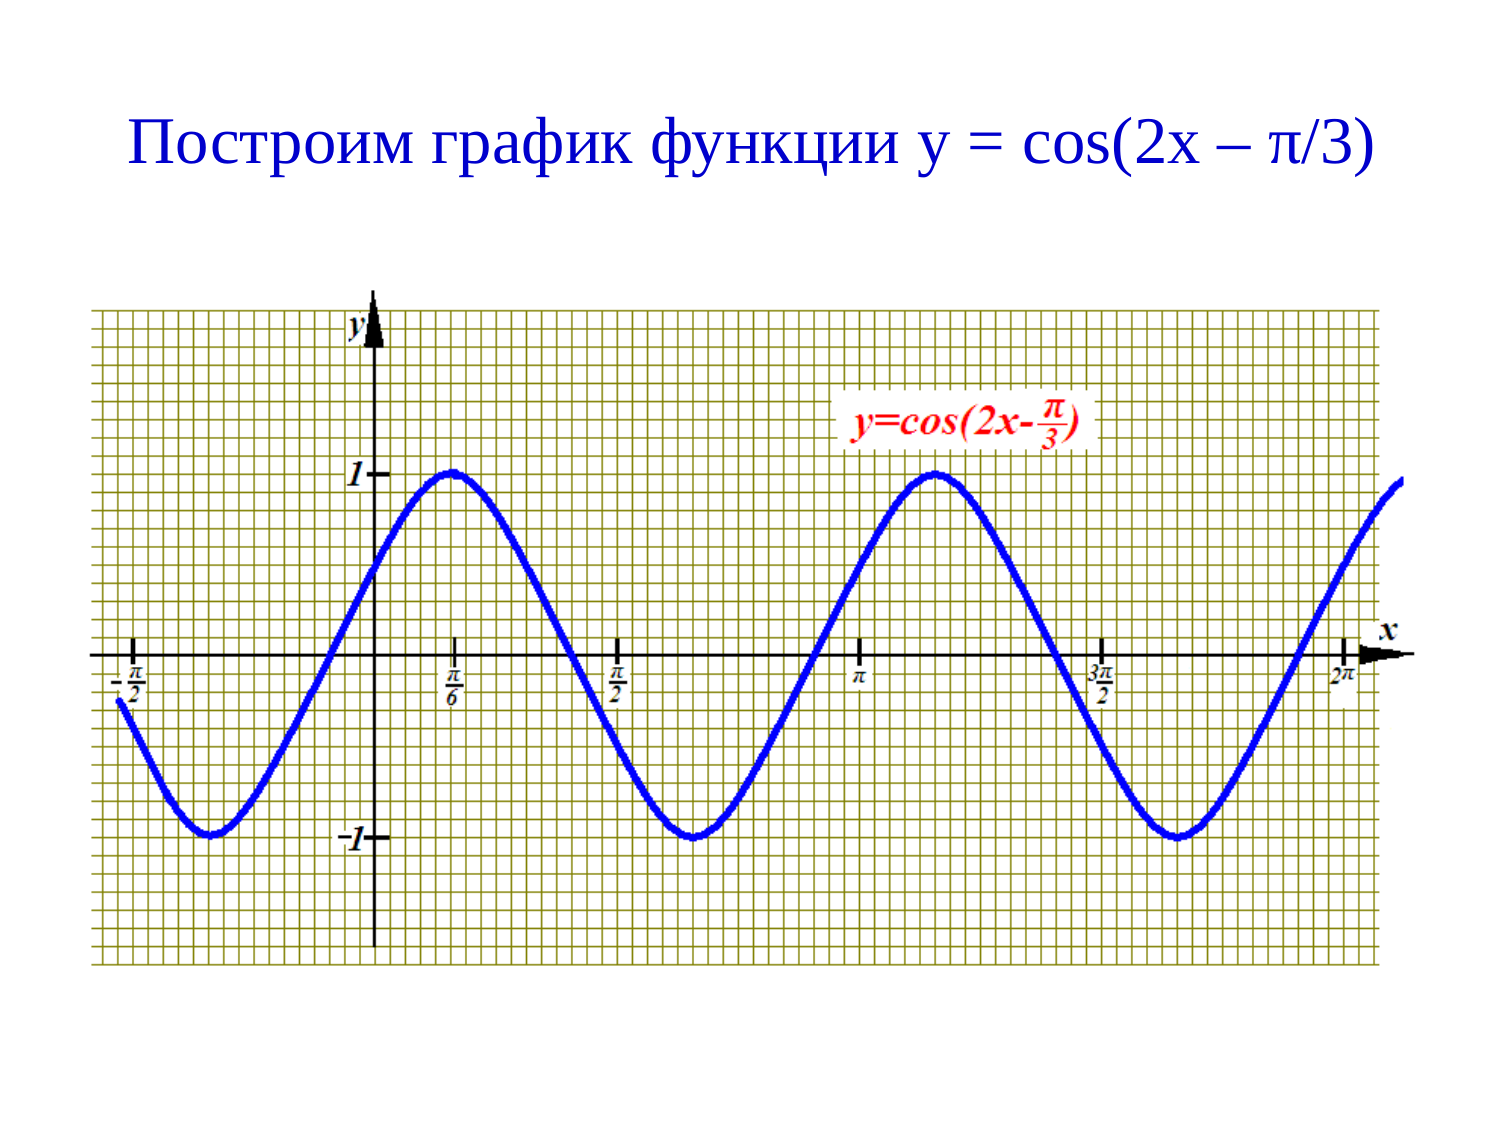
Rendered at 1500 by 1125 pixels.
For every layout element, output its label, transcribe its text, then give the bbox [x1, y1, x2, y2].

title Построим график функции у = cos(2x – π/3) [76, 42, 1427, 231]
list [74, 280, 1426, 988]
